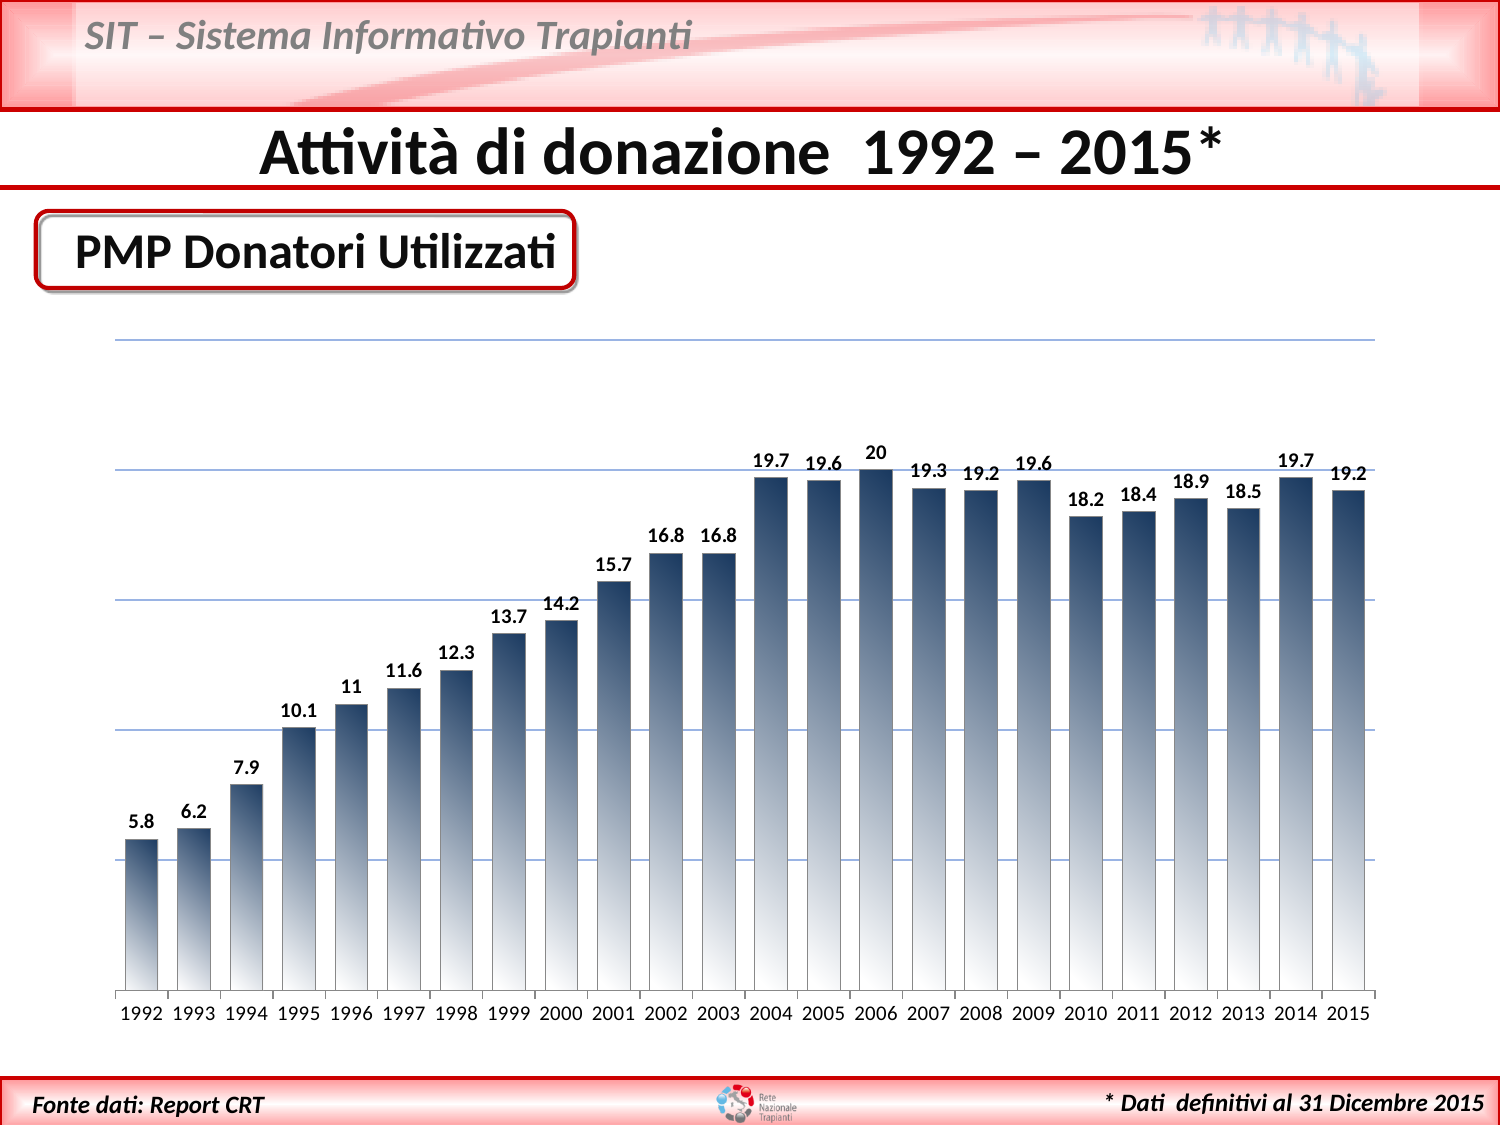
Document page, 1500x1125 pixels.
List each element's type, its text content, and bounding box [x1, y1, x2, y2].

picture [703, 1078, 809, 1125]
chart [88, 325, 1402, 1040]
text_box Attività di donazione 1992 – 2015* [0, 100, 1488, 196]
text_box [35, 210, 587, 289]
